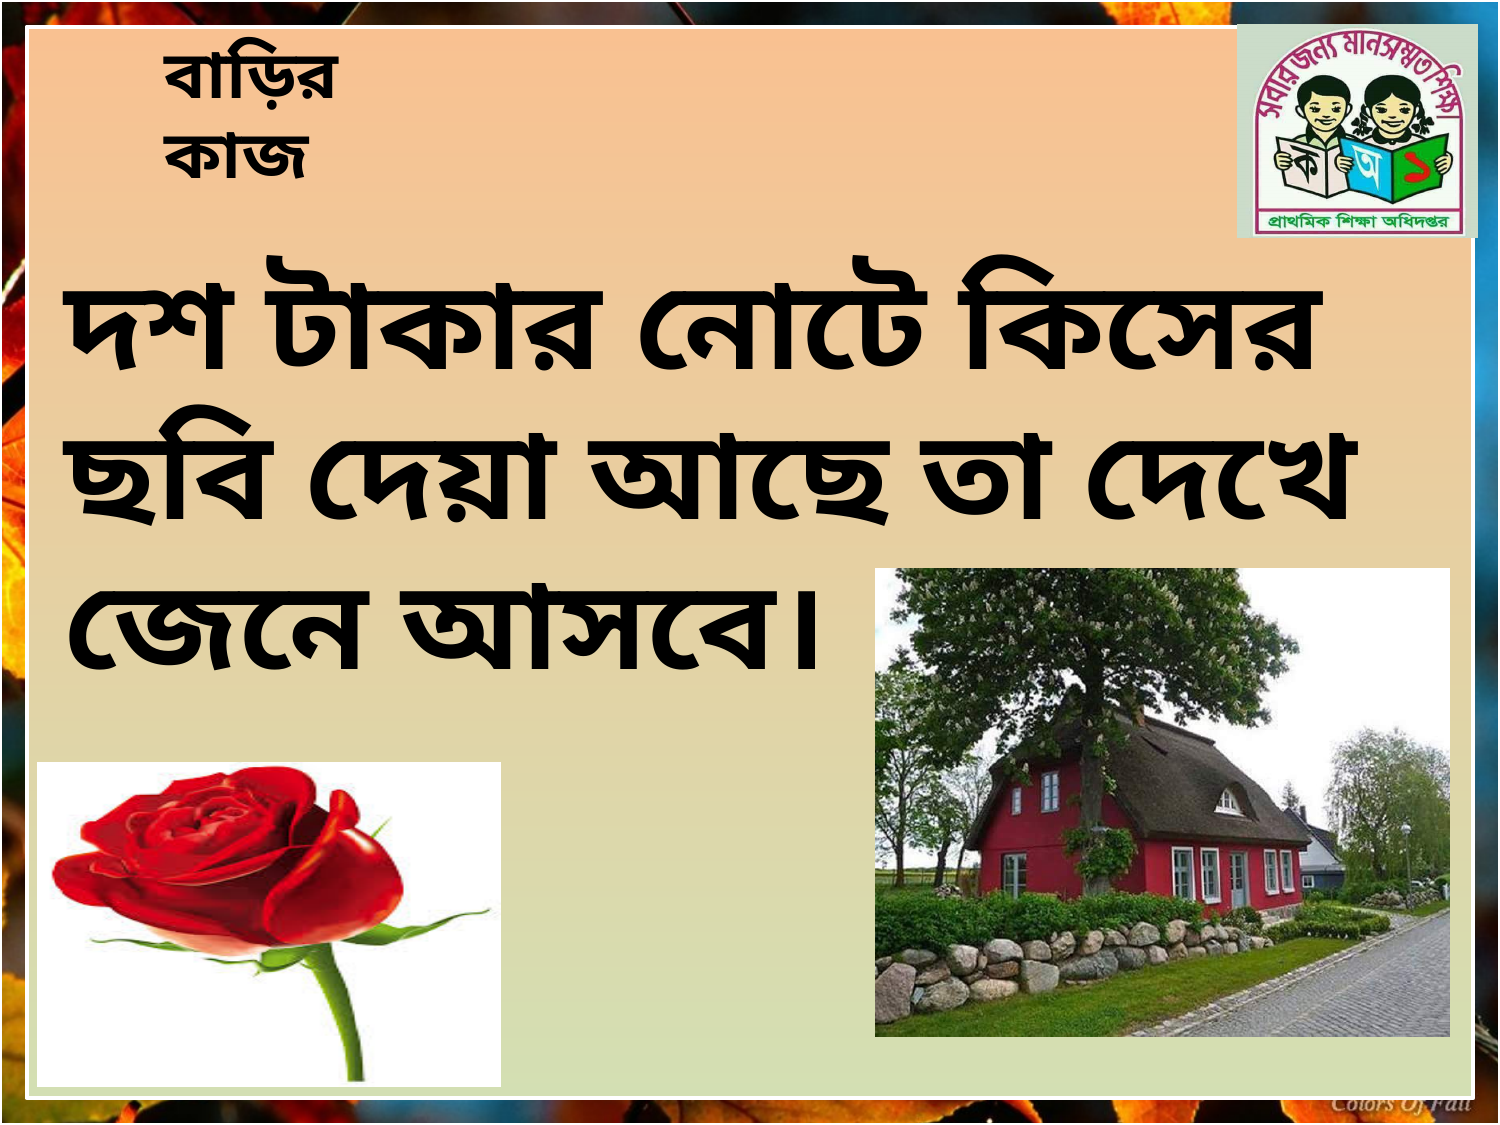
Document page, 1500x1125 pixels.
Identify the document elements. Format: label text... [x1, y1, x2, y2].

text_box [0, 0, 1500, 1125]
text_box বাড়ির কাজ [150, 29, 475, 200]
picture [37, 762, 501, 1087]
picture [1237, 24, 1478, 238]
picture [874, 567, 1451, 1037]
text_box দশ টাকার নোটে কিসের ছবি দেয়া আছে তা দেখে জেনে আসবে। [49, 237, 1413, 703]
